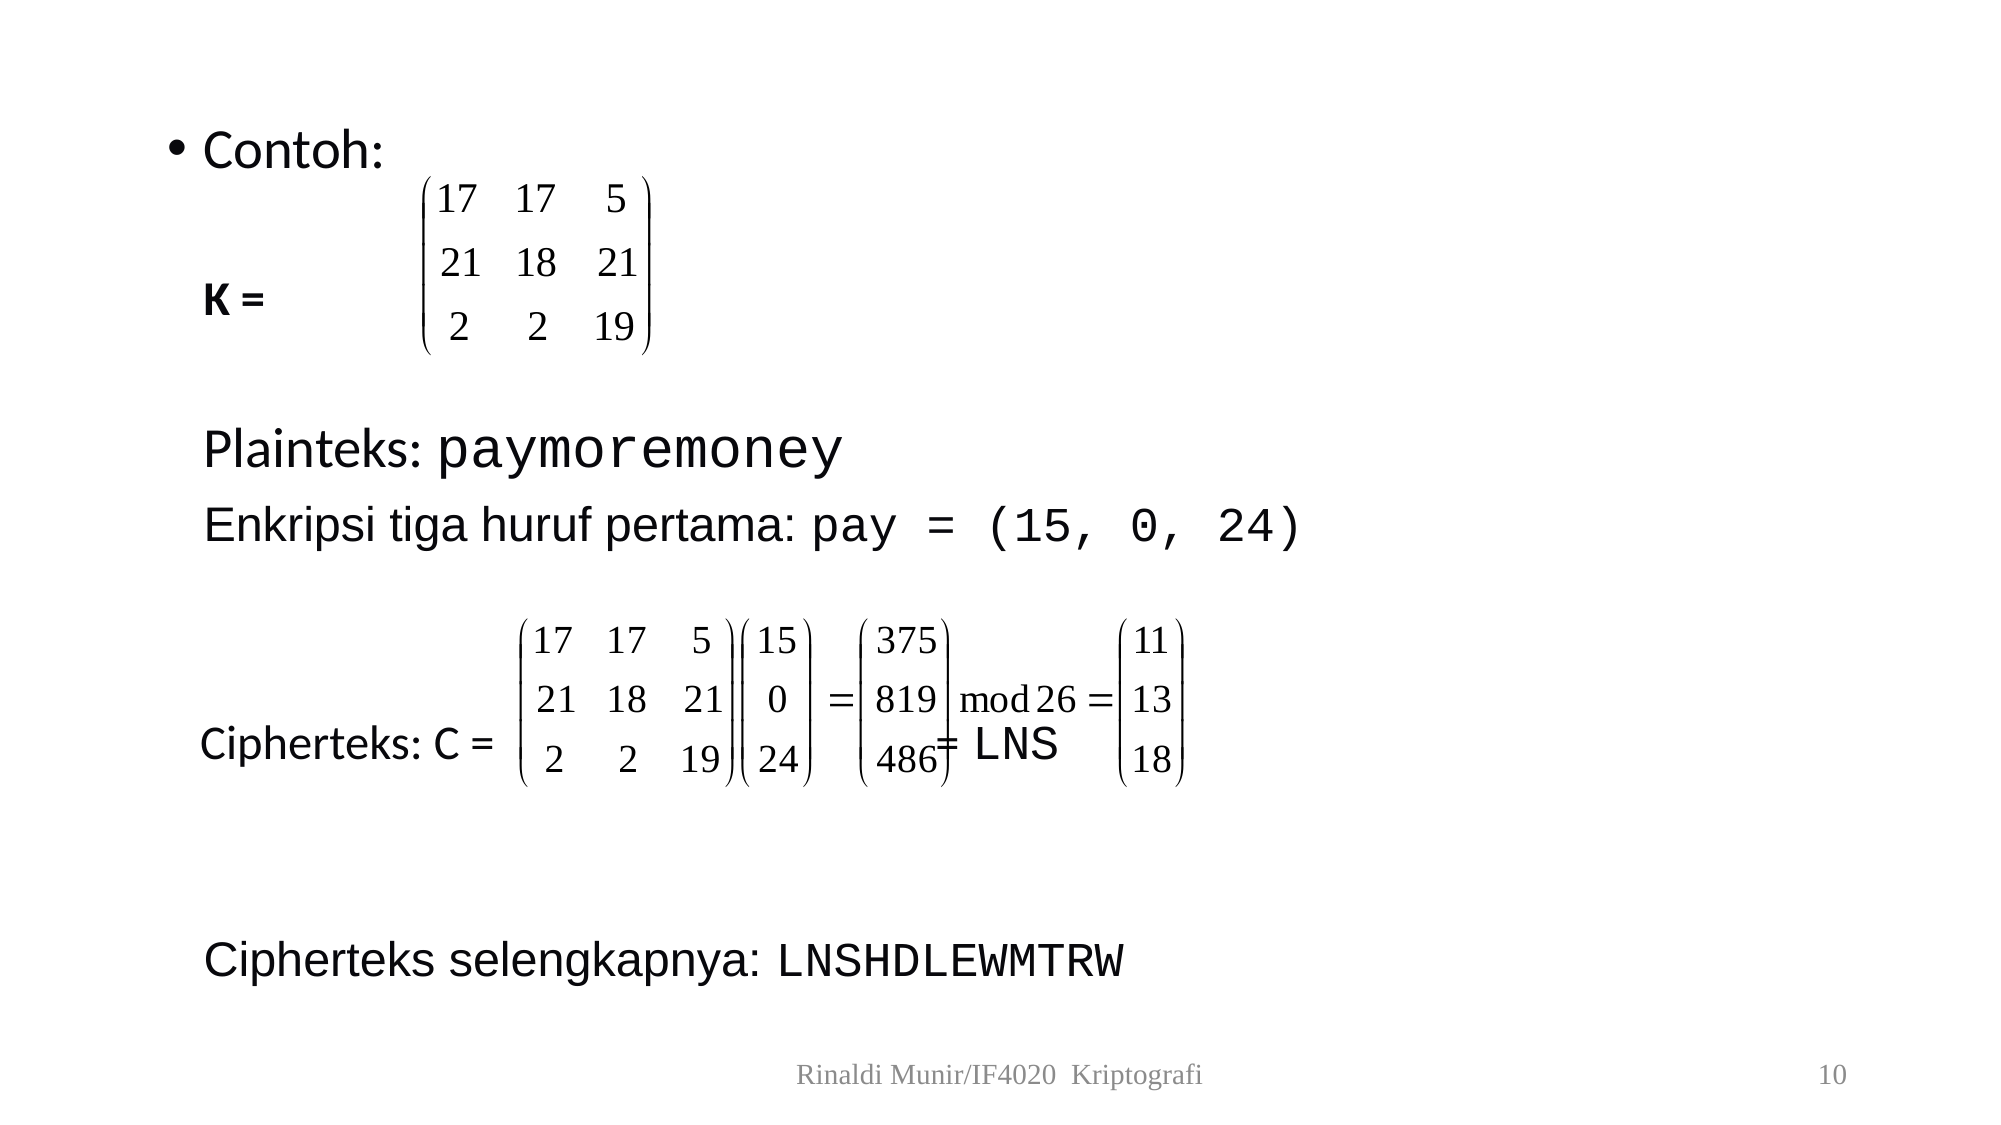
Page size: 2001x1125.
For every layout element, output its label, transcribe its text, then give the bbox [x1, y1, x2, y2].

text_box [510, 609, 1198, 797]
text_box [412, 166, 663, 366]
slide_number 10 [1412, 1042, 1863, 1103]
list Contoh: K = Plainteks: paymoremoney Enkripsi tiga huruf pertama: pay = (15, 0, 24) Cipherteks: C = = LNS Cipherteks selengkapnya: LNSHDLEWMTRW [152, 112, 1780, 1000]
footer Rinaldi Munir/IF4020 Kriptografi [662, 1042, 1338, 1103]
